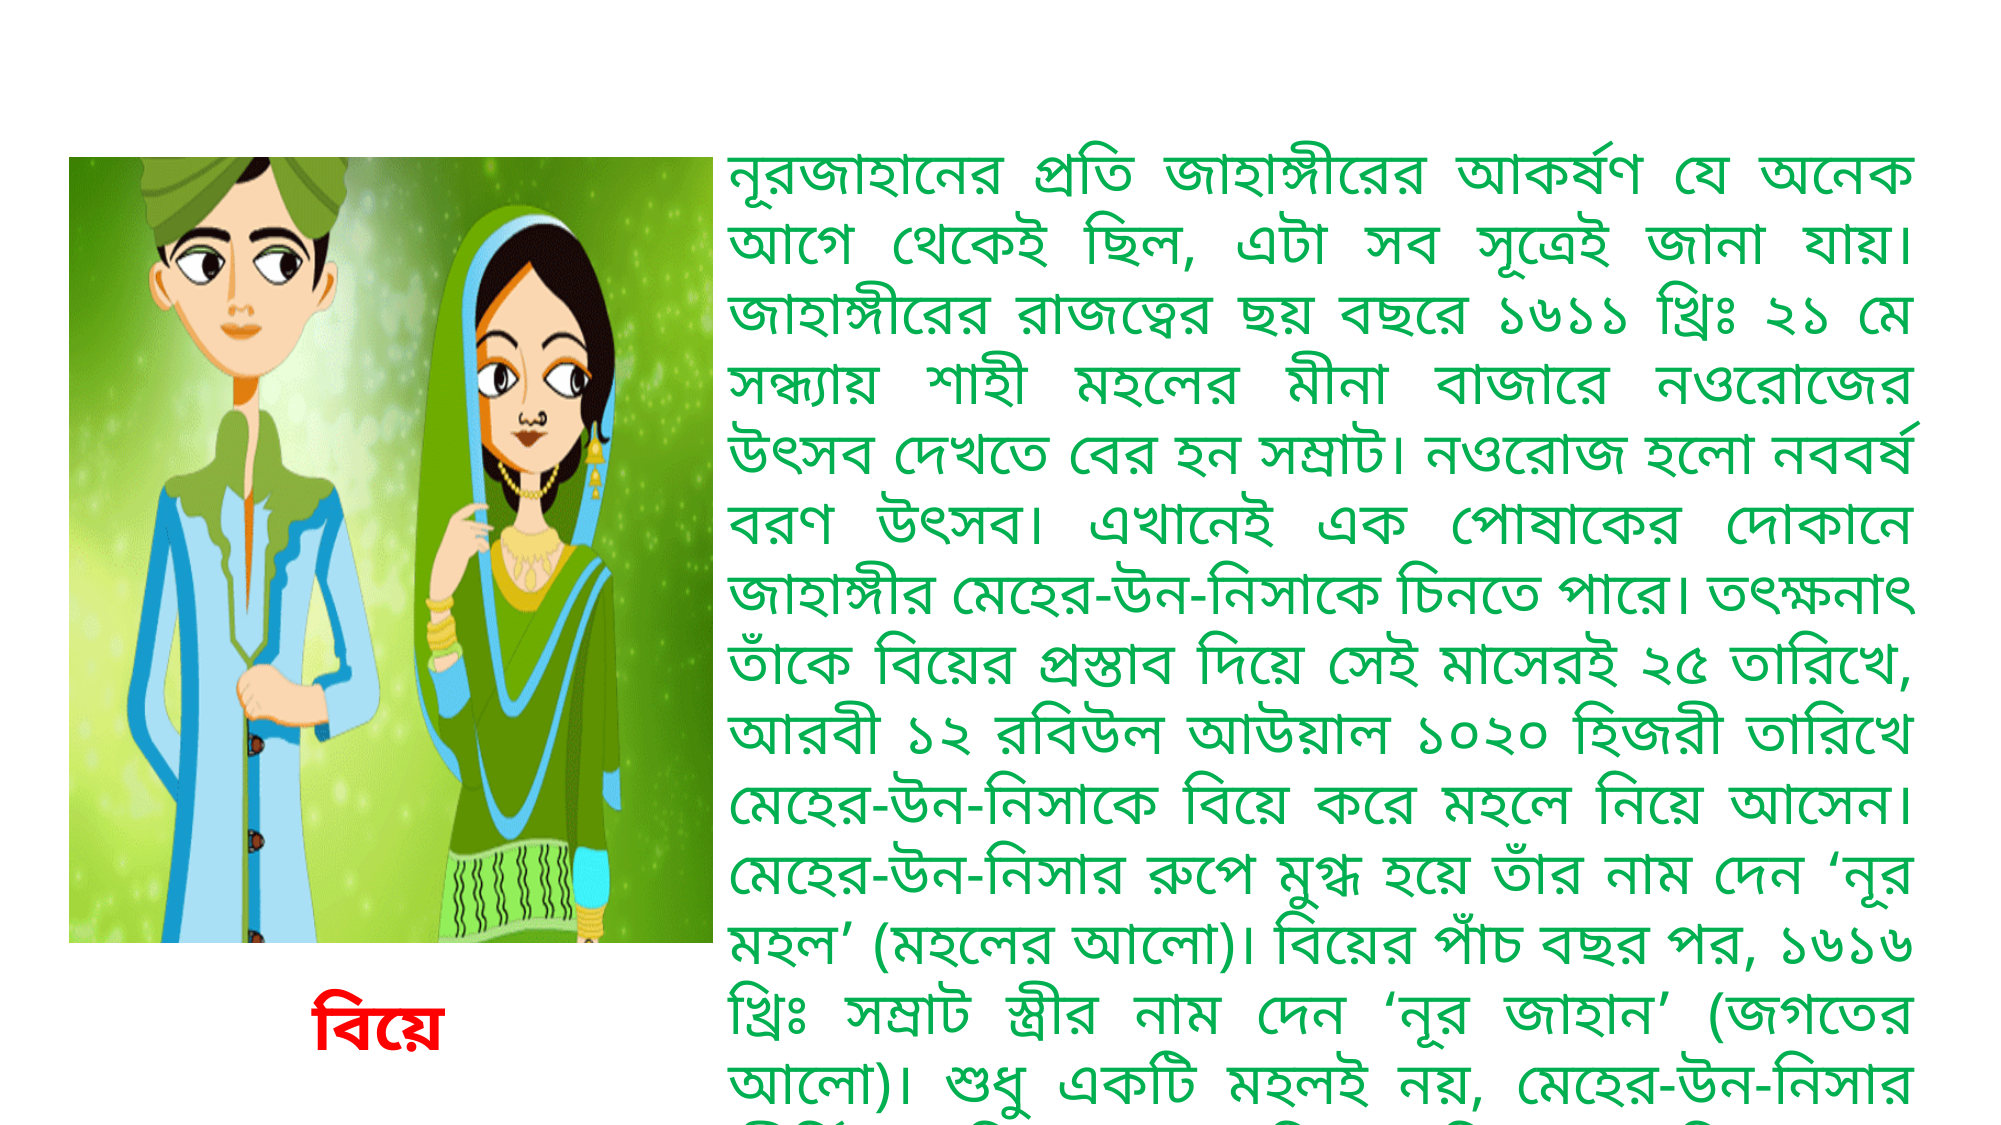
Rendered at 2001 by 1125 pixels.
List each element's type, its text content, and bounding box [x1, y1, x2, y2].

text_box [67, 155, 714, 945]
text_box বিয়ে [194, 976, 581, 1071]
text_box নূরজাহানের প্রতি জাহাঙ্গীরের আকর্ষণ যে অনেক আগে থেকেই ছিল, এটা সব সূত্রেই জানা যায়। জাহাঙ্গীরের রাজত্বের ছয় বছরে ১৬১১ খ্রিঃ ২১ মে সন্ধ্যায় শাহী মহলের মীনা বাজারে নওরোজের উৎসব দেখতে বের হন সম্রাট। নওরোজ হলো নববর্ষ বরণ উৎসব। এখানেই এক পোষাকের দোকানে জাহাঙ্গীর মেহের-উন-নিসাকে চিনতে পারে। তৎক্ষনাৎ তাঁকে বিয়ের প্রস্তাব দিয়ে সেই মাসেরই ২৫ তারিখে, আরবী ১২ রবিউল আউয়াল ১০২০ হিজরী তারিখে মেহের-উন-নিসাকে বিয়ে করে মহলে নিয়ে আসেন। মেহের-উন-নিসার রুপে মুগ্ধ হয়ে তাঁর নাম দেন ‘নূর মহল’ (মহলের আলো)। বিয়ের পাঁচ বছর পর, ১৬১৬ খ্রিঃ সম্রাট স্ত্রীর নাম দেন ‘নূর জাহান’ (জগতের আলো)। শুধু একটি মহলই নয়, মেহের-উন-নিসার কীর্তি ও মহিমা মহল ছাড়িয়ে ছড়িয়ে পড়েছিল সমগ্র মুঘল সাম্রাজ্যে। তাই ‘নূর মহল’ নামটিতে তাঁকে সীমাবদ্ধ করা যায়নি। [714, 128, 1929, 1125]
